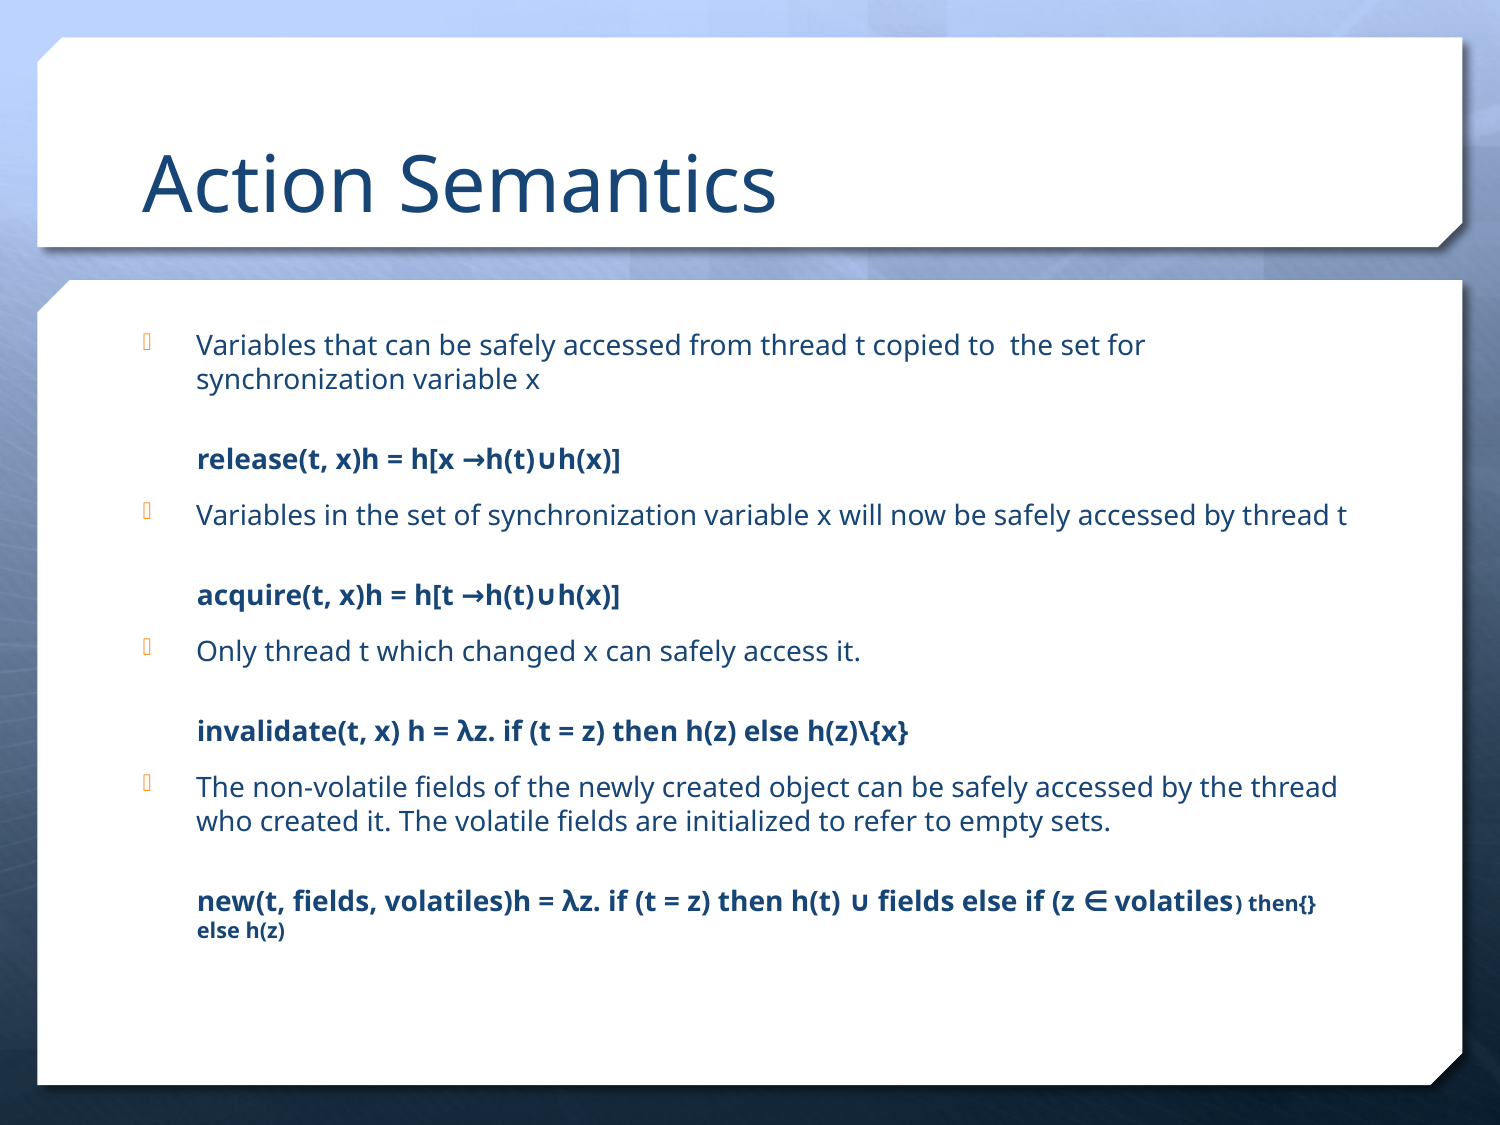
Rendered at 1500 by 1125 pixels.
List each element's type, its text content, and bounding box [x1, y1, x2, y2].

title Action Semantics [127, 48, 1372, 236]
list Variables that can be safely accessed from thread t copied to the set for synchronization variable x release(t, x)h = h[x →h(t)∪h(x)] Variables in the set of synchronization variable x will now be safely accessed by thread t acquire(t, x)h = h[t →h(t)∪h(x)] Only thread t which changed x can safely access it. invalidate(t, x) h = λz. if (t = z) then h(z) else h(z)\{x} The non-volatile fields of the newly created object can be safely accessed by the thread who created it. The volatile fields are initialized to refer to empty sets. new(t, fields, volatiles)h = λz. if (t = z) then h(t) ∪ fields else if (z ∈ volatiles) then{} else h(z) [127, 319, 1372, 978]
